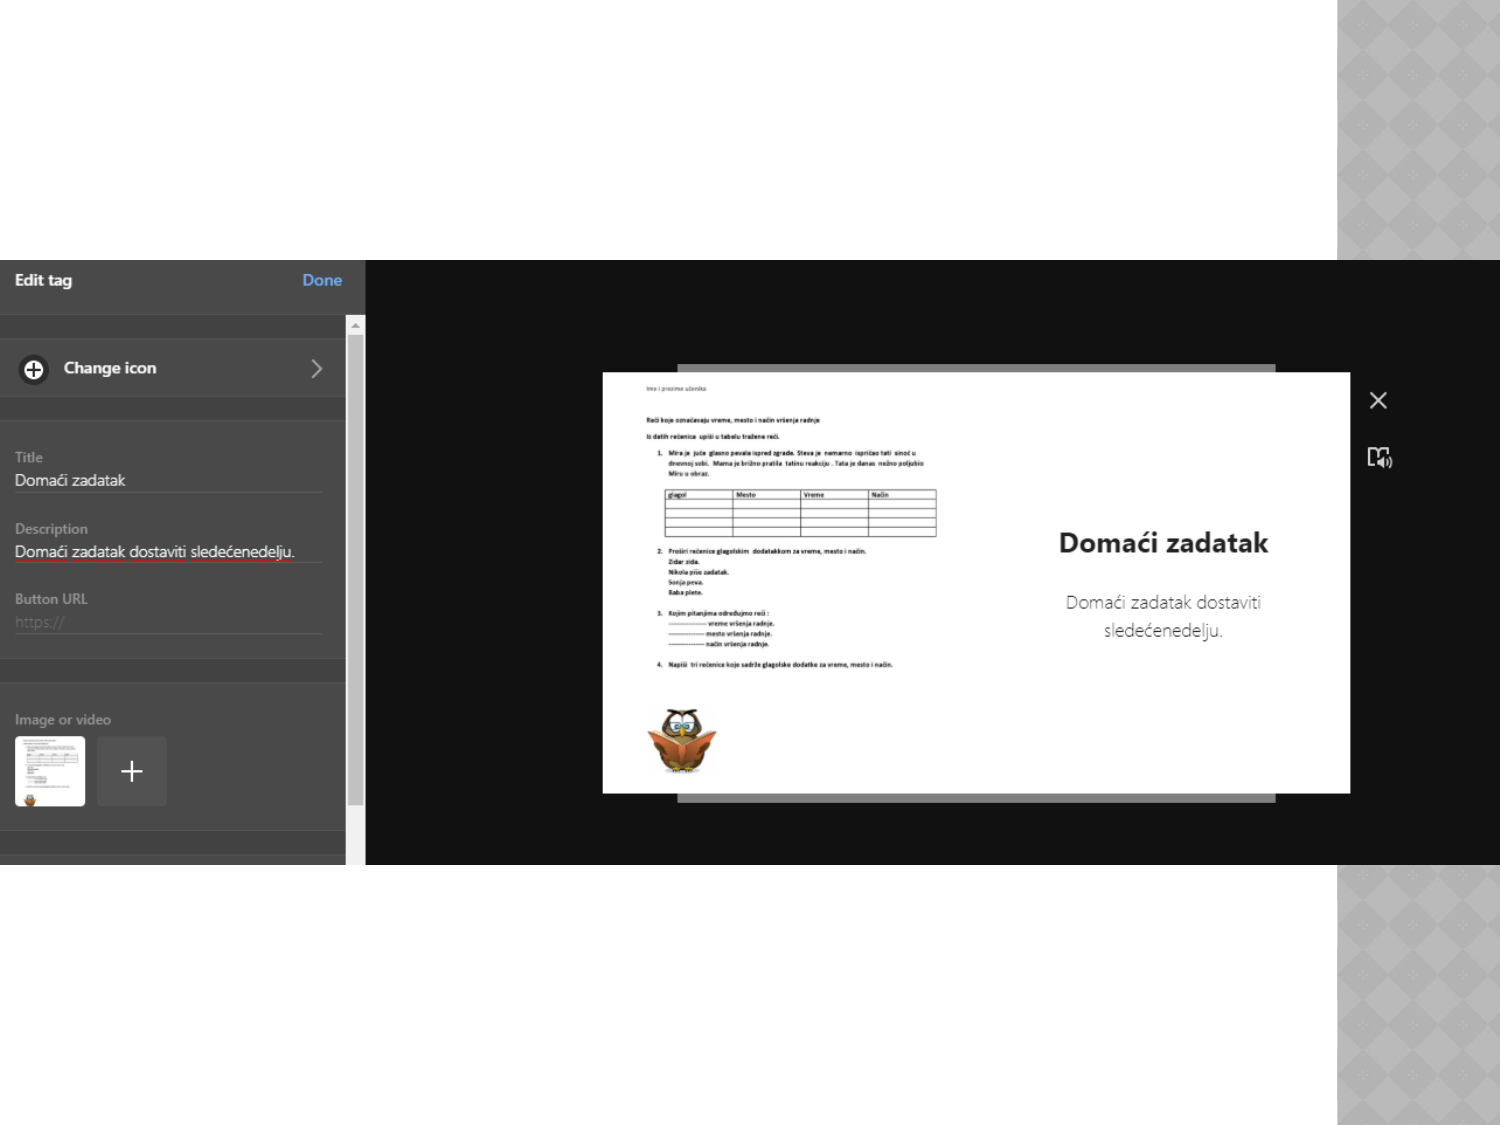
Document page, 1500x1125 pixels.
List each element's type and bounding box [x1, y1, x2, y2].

picture [0, 260, 1500, 865]
